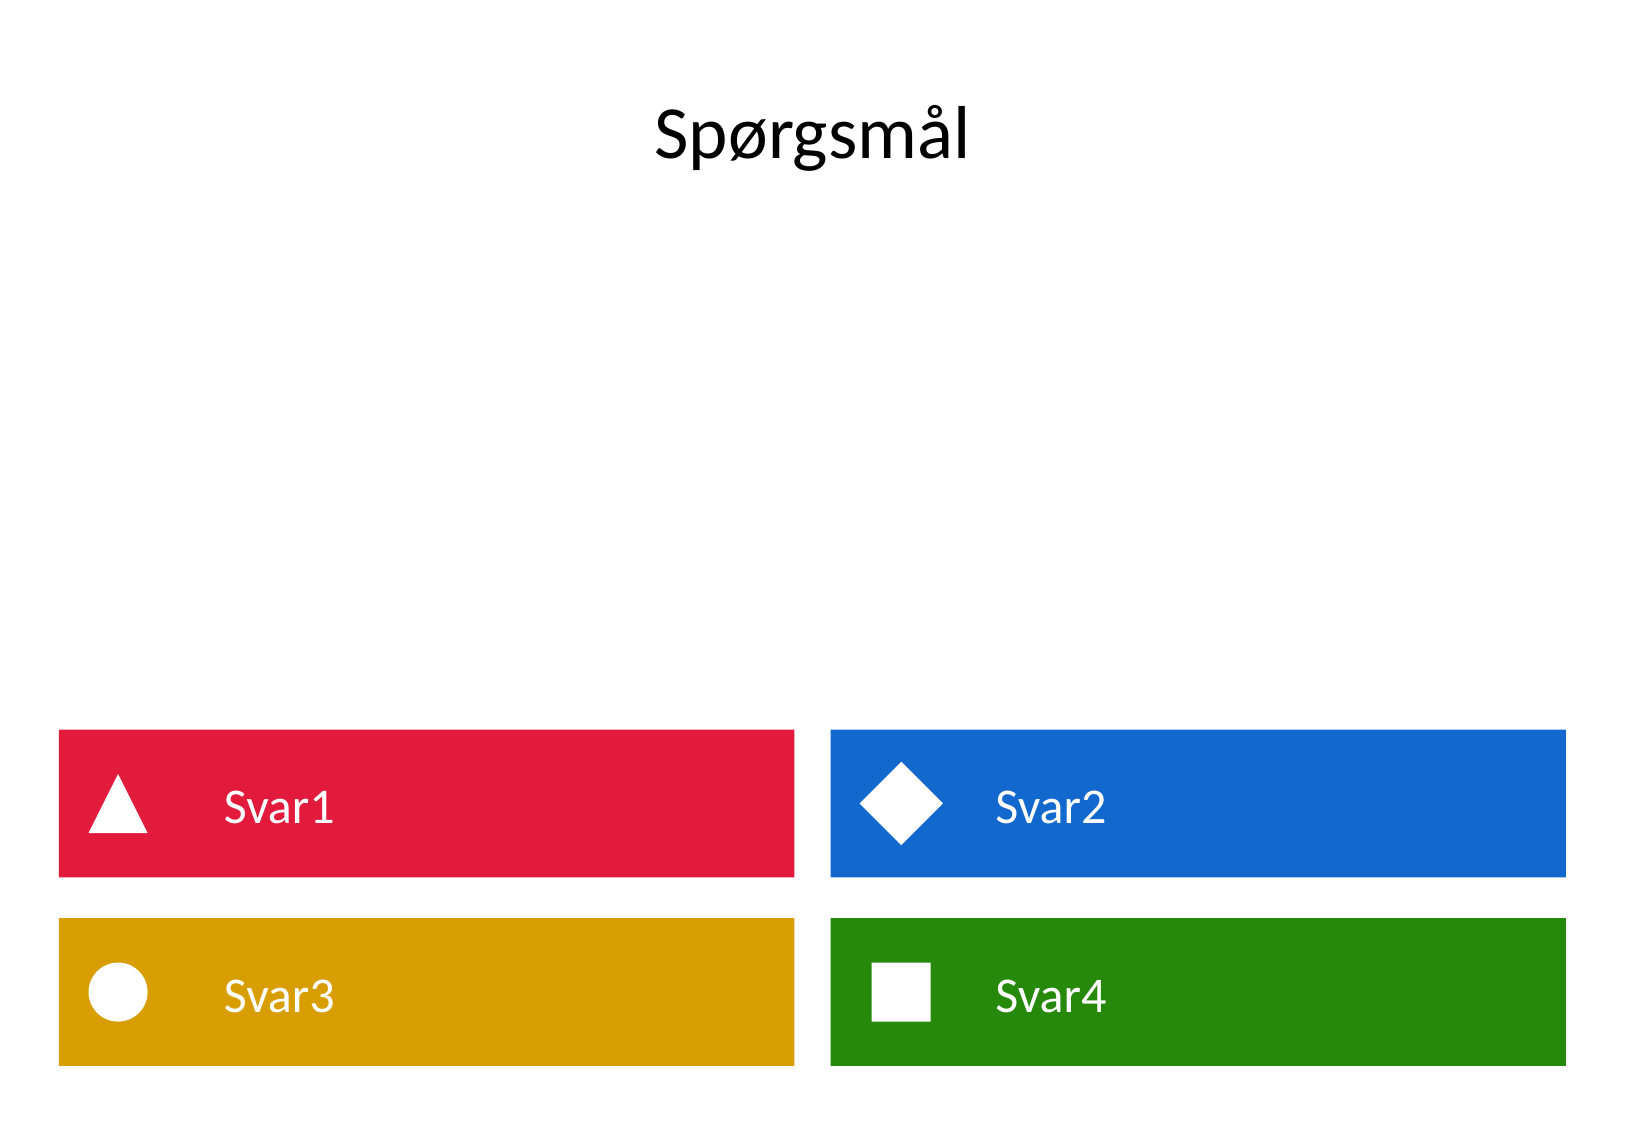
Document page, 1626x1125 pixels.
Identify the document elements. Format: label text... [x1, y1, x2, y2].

text_box [858, 760, 945, 847]
text_box Svar1 [58, 729, 795, 878]
text_box Svar4 [830, 917, 1567, 1067]
text_box [87, 961, 149, 1023]
text_box [86, 771, 150, 835]
text_box Svar2 [830, 729, 1567, 878]
text_box Svar3 [58, 917, 795, 1067]
text_box Spørgsmål [59, 76, 1566, 182]
text_box [871, 962, 932, 1023]
